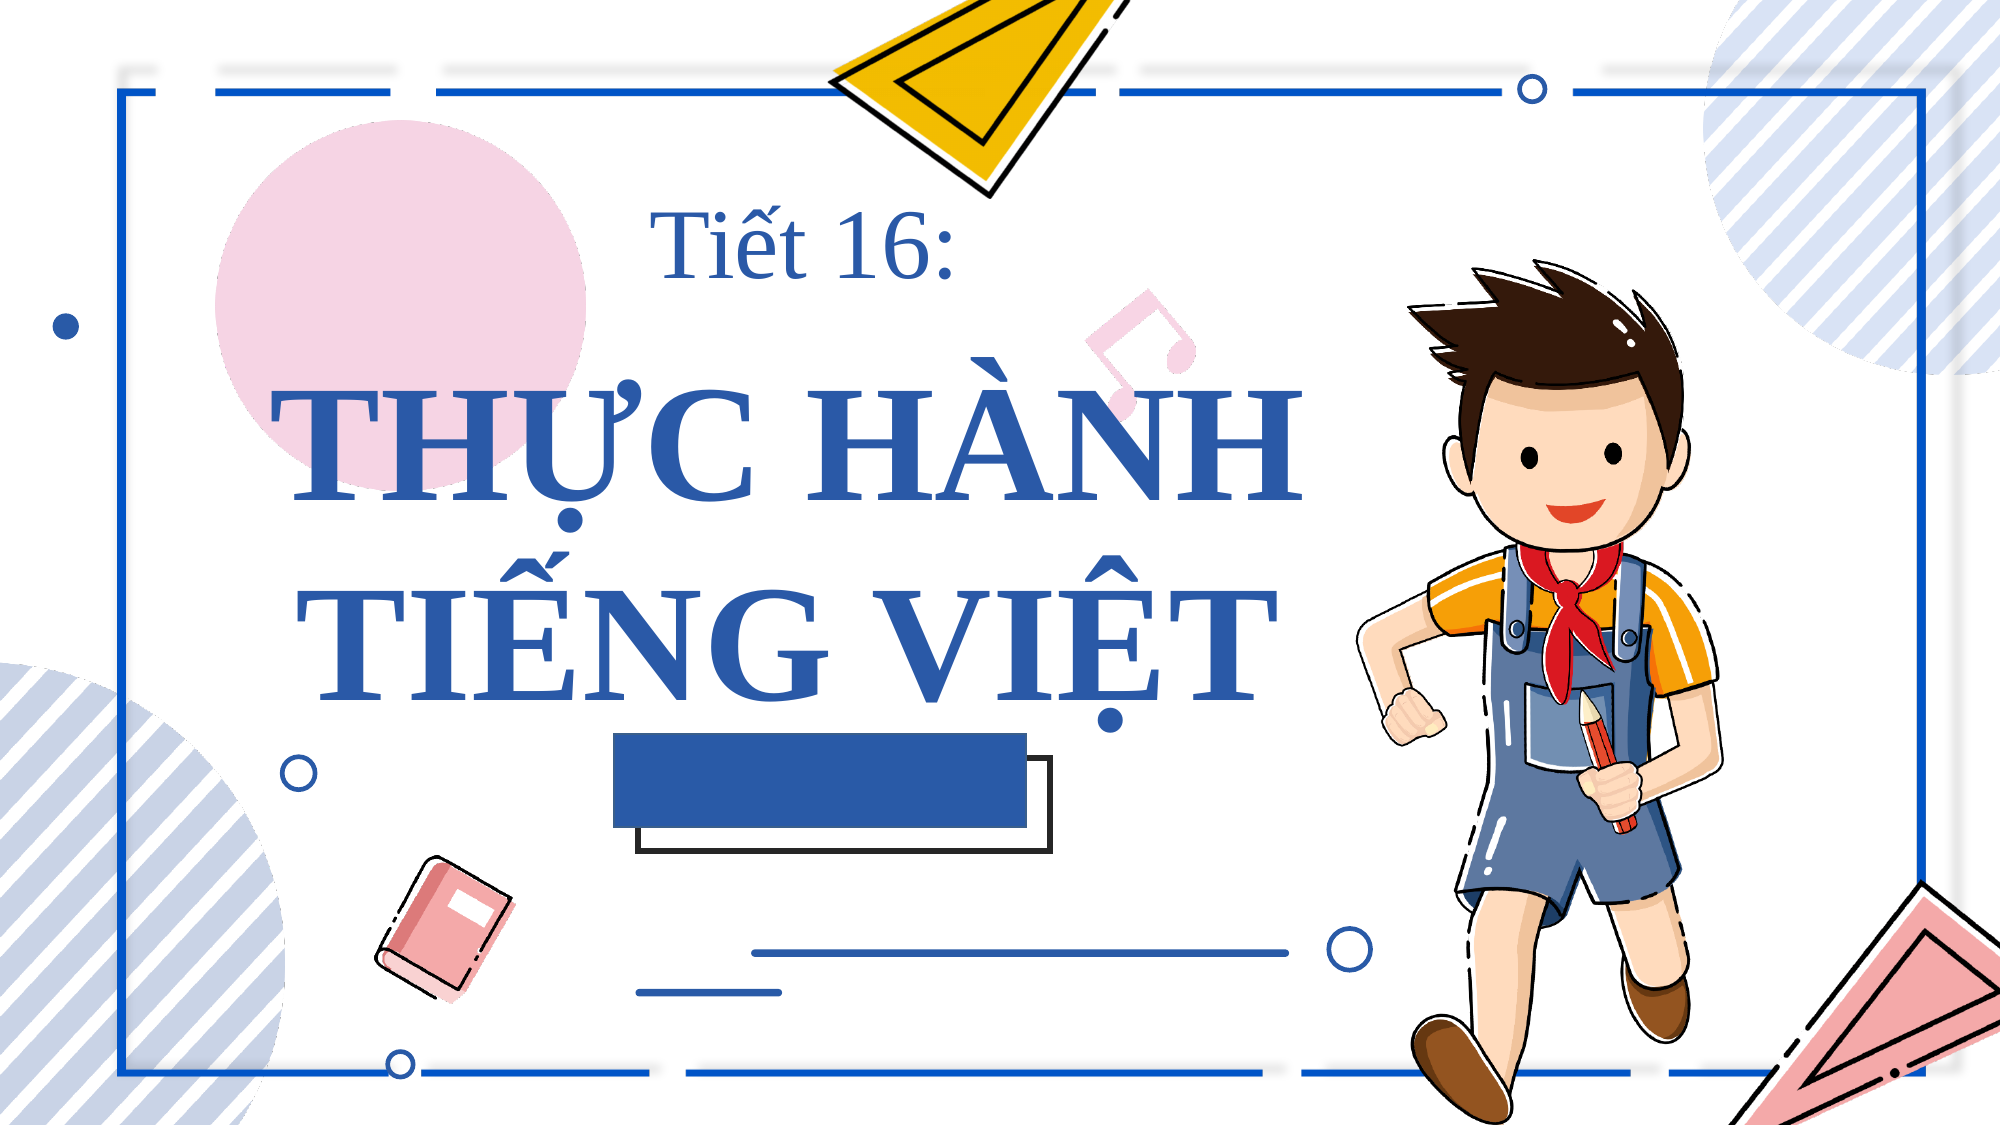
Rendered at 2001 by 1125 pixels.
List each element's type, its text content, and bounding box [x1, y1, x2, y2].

text_box [51, 312, 80, 341]
picture [0, 0, 2000, 1125]
text_box THỰC HÀNH TIẾNG VIỆT [153, 326, 494, 742]
text_box [386, 1050, 415, 1079]
text_box [285, 755, 317, 791]
